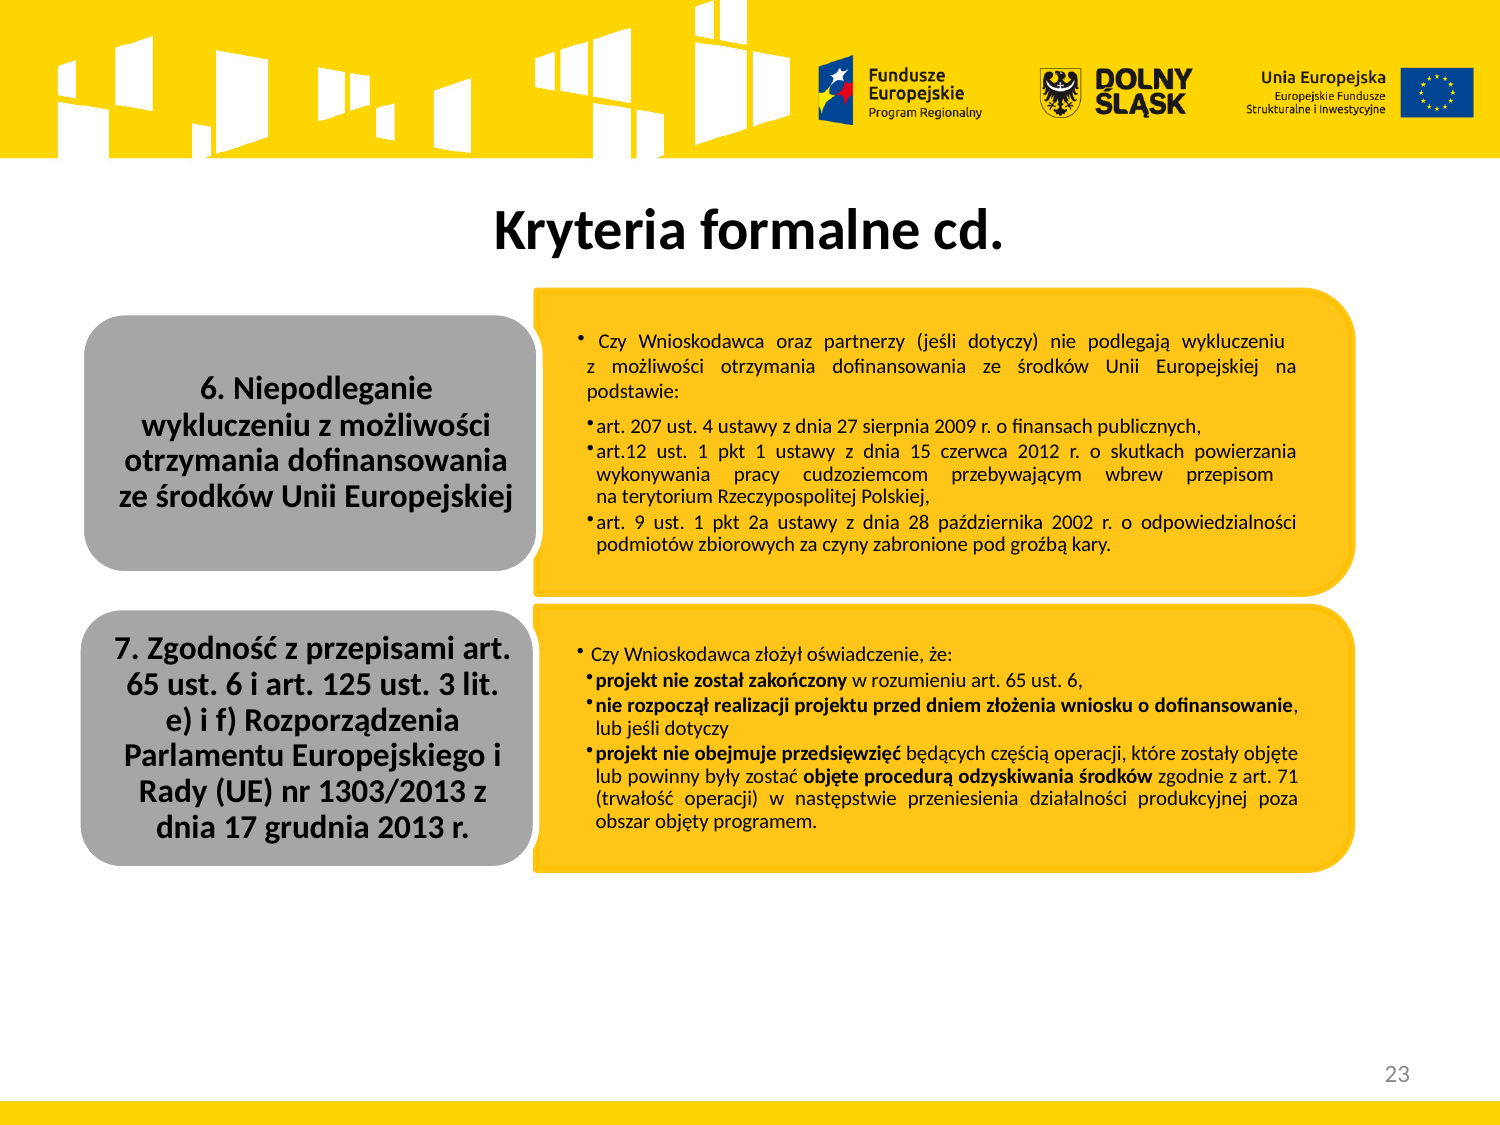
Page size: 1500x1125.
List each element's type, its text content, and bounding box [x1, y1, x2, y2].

slide_number 23 [1074, 1042, 1425, 1103]
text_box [76, 290, 1353, 870]
title Kryteria formalne cd. [74, 184, 1426, 268]
picture [0, 0, 1500, 1125]
